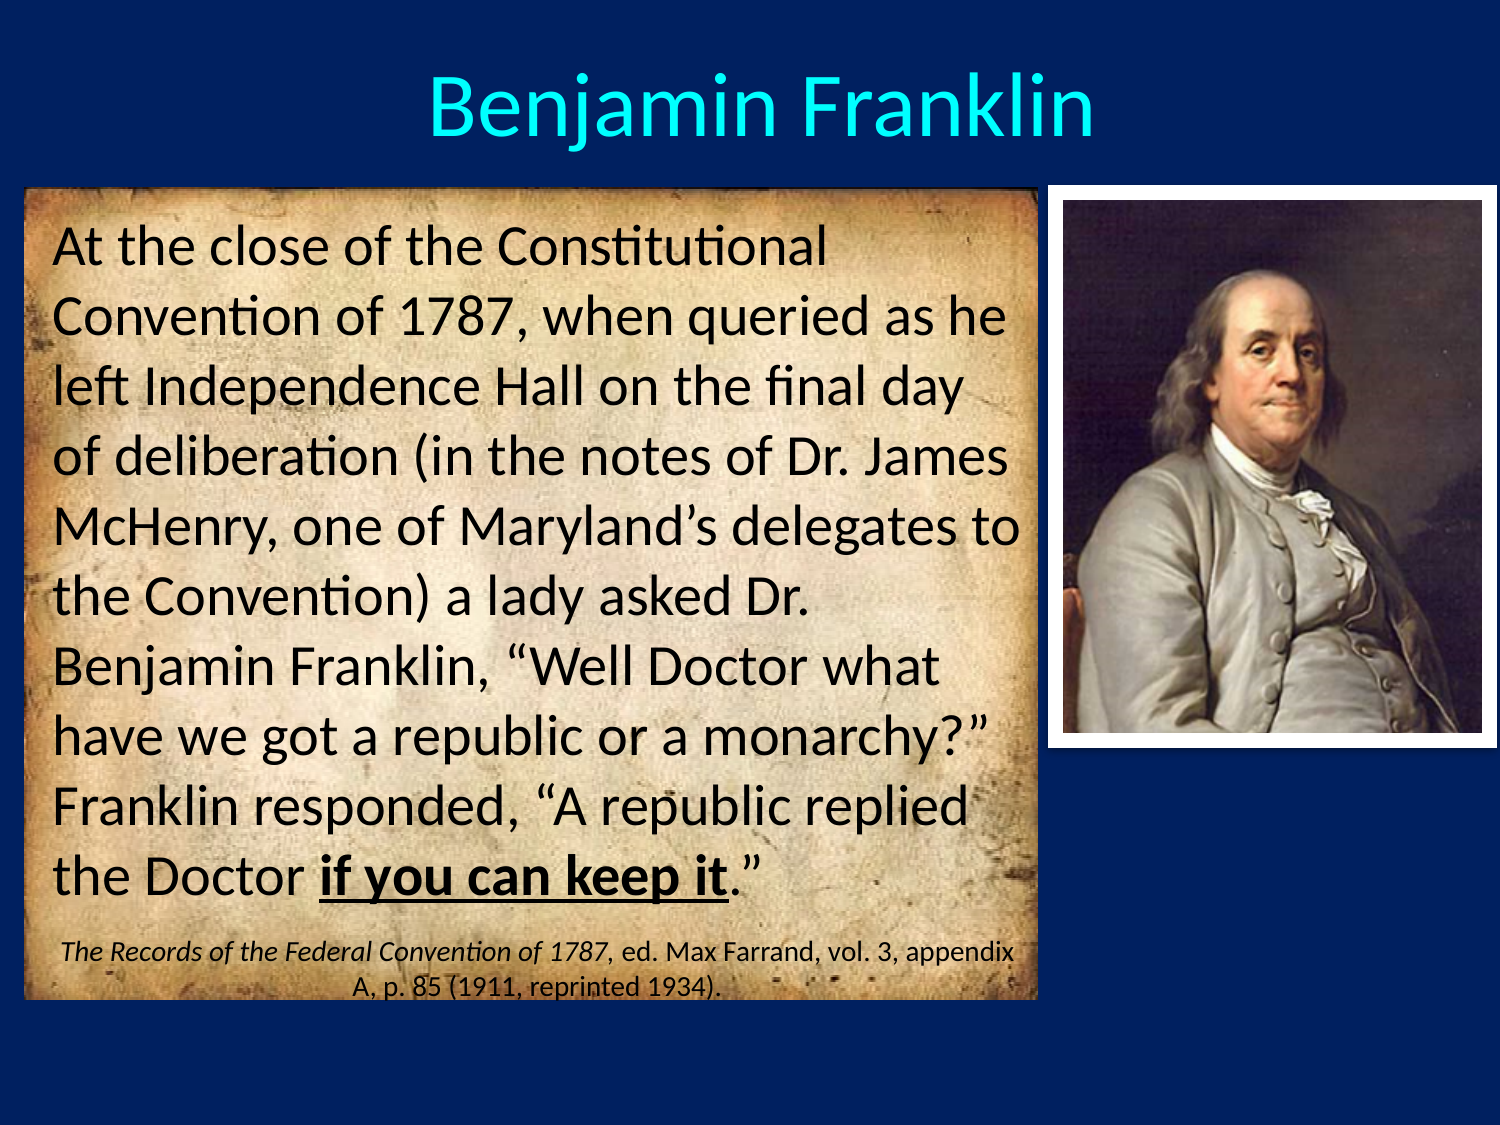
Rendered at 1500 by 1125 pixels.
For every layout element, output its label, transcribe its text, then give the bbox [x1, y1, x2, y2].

picture [24, 187, 1038, 1001]
picture [1062, 199, 1483, 734]
title Benjamin Franklin [62, 37, 1463, 163]
